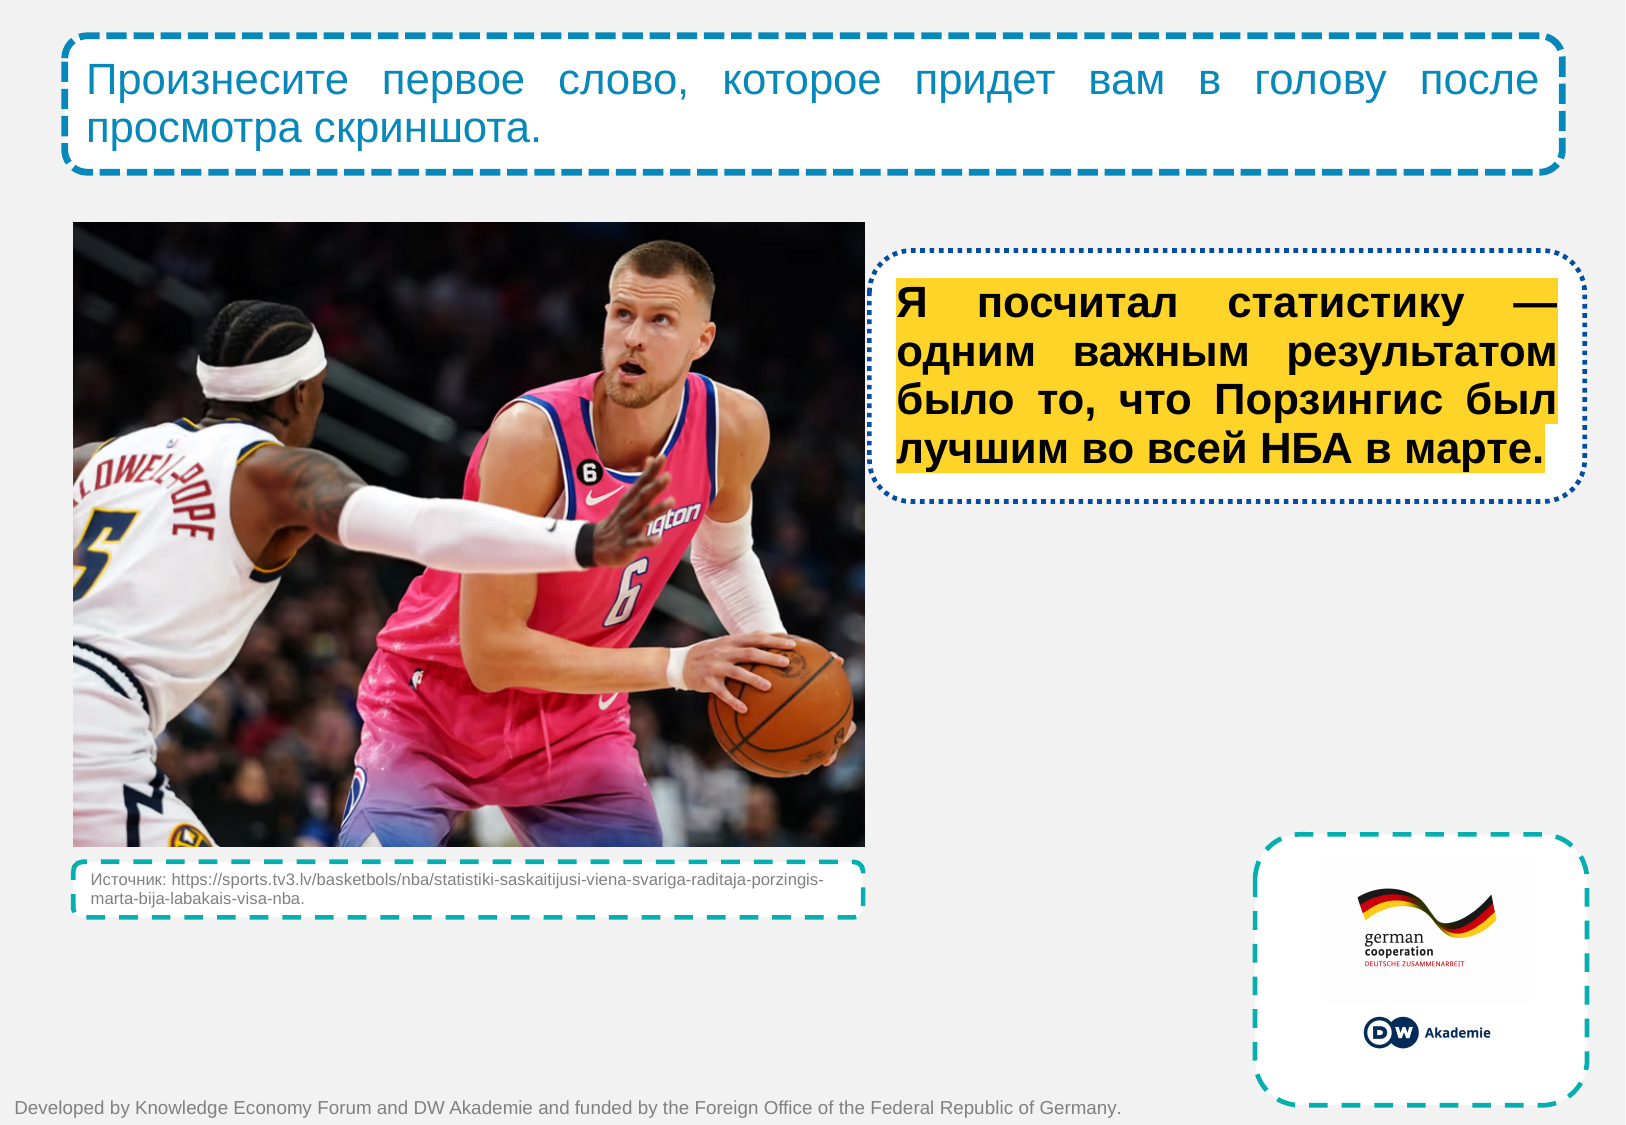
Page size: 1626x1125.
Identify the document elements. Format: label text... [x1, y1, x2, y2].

text_box Developed by Knowledge Economy Forum and DW Akademie and funded by the Foreign Office of the Federal Republic of Germany. [0, 1090, 1146, 1125]
picture [73, 222, 865, 847]
picture [1326, 857, 1530, 1064]
text_box Источник: https://sports.tv3.lv/basketbols/nba/statistiki-saskaitijusi-viena-svariga-raditaja-porzingis-marta-bija-labakais-visa-nba. [72, 860, 865, 919]
text_box Произнесите первое слово, которое придет вам в голову после просмотра скриншота. [63, 34, 1564, 174]
text_box [1254, 833, 1589, 1107]
text_box Я посчитал статистику — одним важным результатом было то, что Порзингис был лучшим во всей НБА в марте. [868, 249, 1586, 503]
